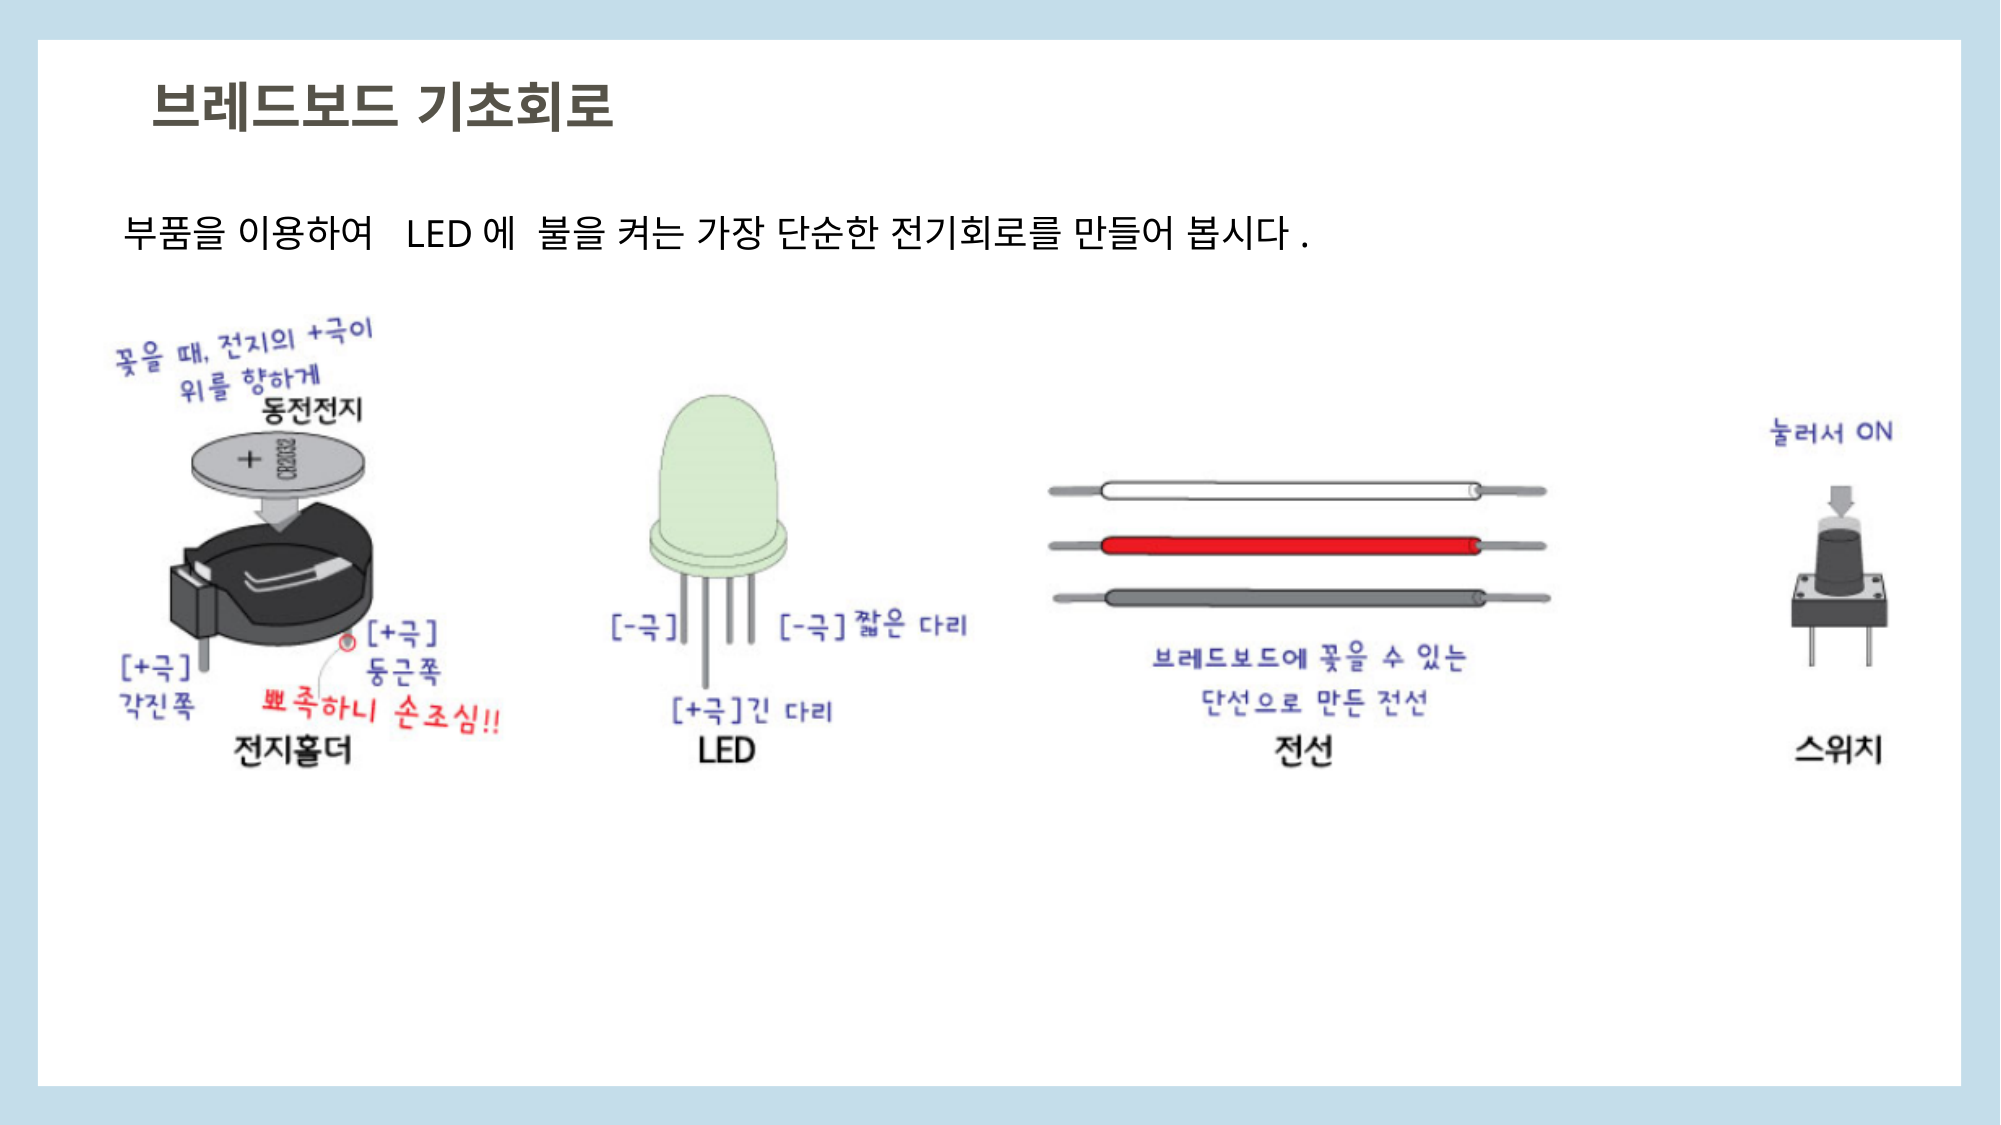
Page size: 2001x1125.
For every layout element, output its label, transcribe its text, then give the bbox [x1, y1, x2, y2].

text_box 부품을 이용하여 LED에 불을 켜는 가장 단순한 전기회로를 만들어 봅시다. [108, 180, 1325, 263]
text_box 브레드보드 기초회로 [136, 58, 1138, 131]
picture [91, 314, 1918, 797]
